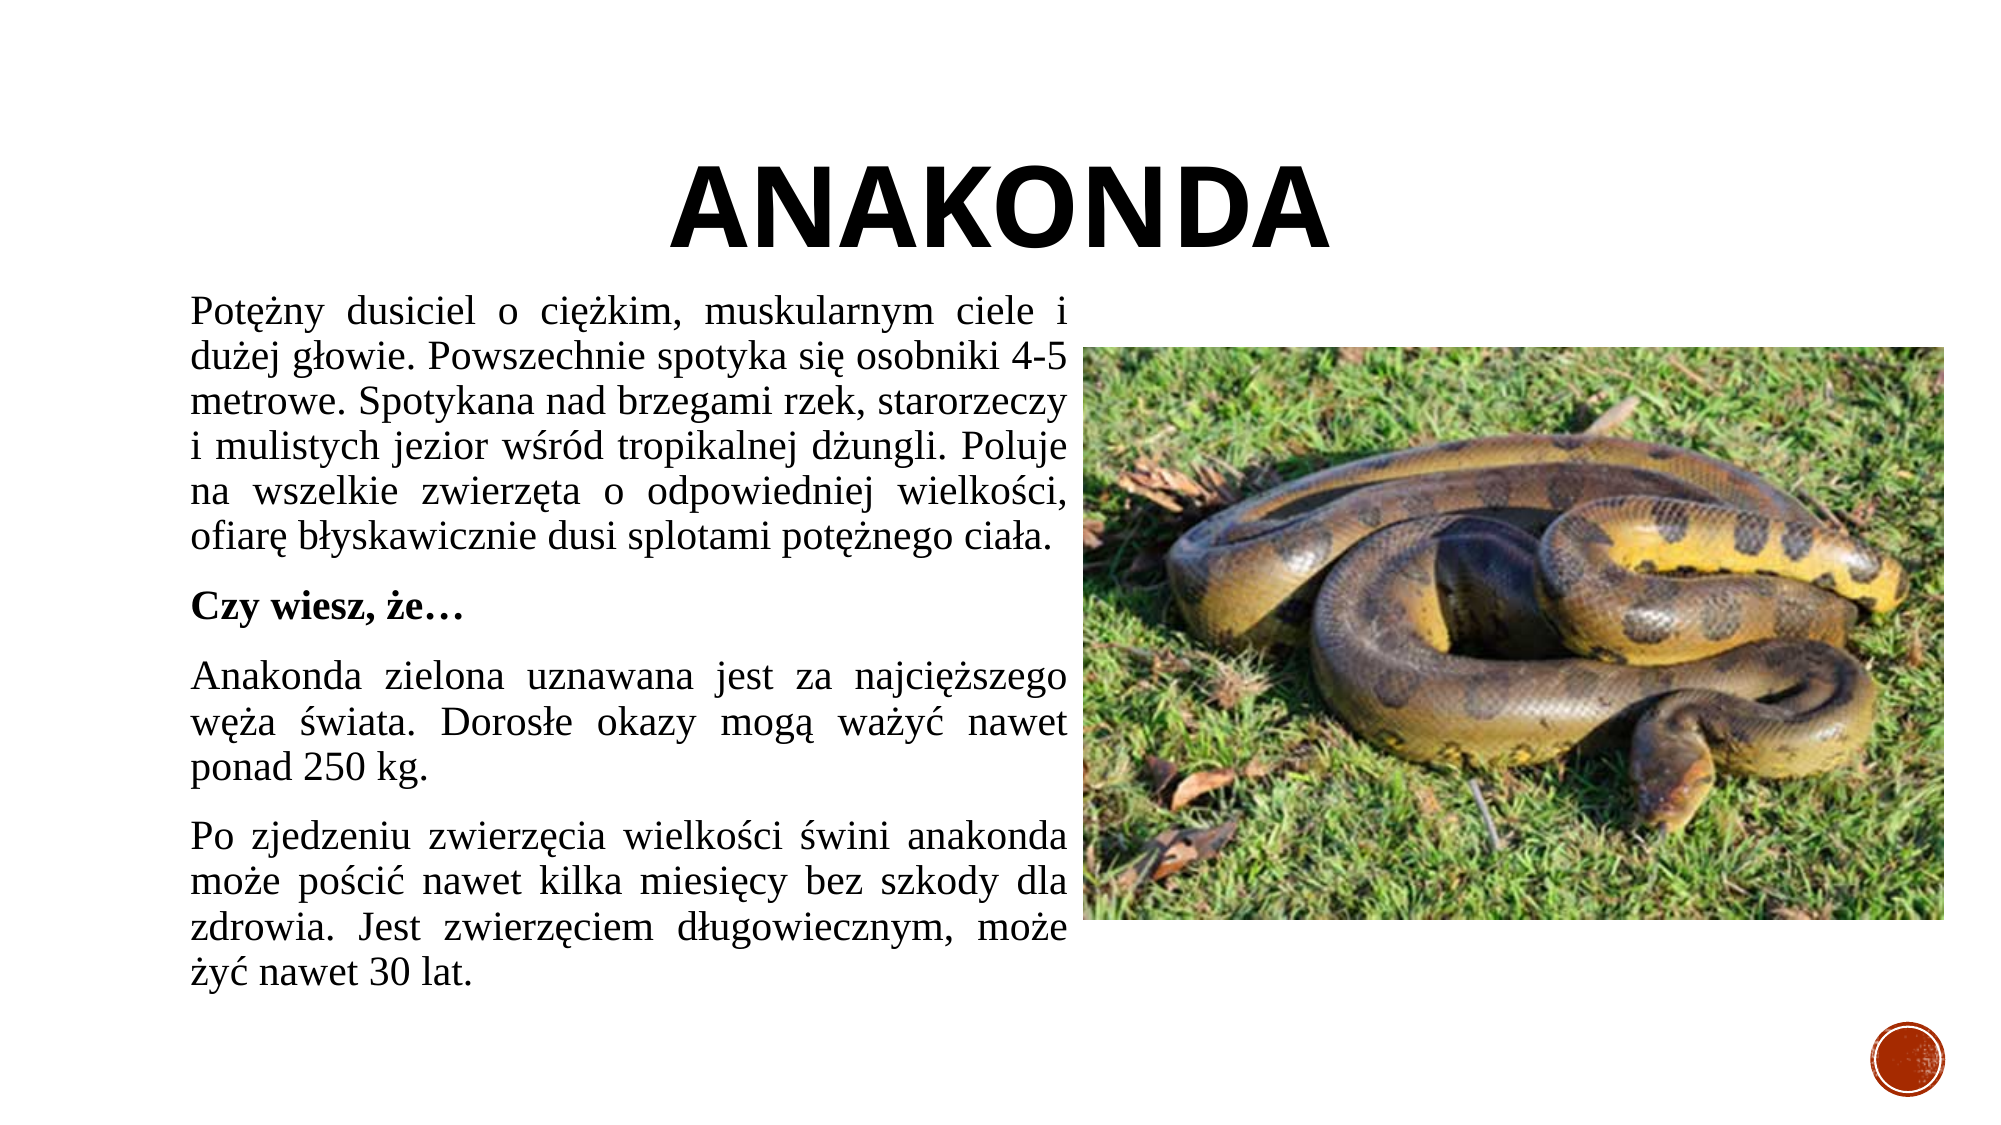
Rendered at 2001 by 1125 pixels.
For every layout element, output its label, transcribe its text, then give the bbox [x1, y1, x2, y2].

list Potężny dusiciel o ciężkim, muskularnym ciele i dużej głowie. Powszechnie spotyka się osobniki 4-5 metrowe. Spotykana nad brzegami rzek, starorzeczy i mulistych jezior wśród tropikalnej dżungli. Poluje na wszelkie zwierzęta o odpowiedniej wielkości, ofiarę błyskawicznie dusi splotami potężnego ciała. Czy wiesz, że… Anakonda zielona uznawana jest za najcięższego węża świata. Dorosłe okazy mogą ważyć nawet ponad 250 kg. Po zjedzeniu zwierzęcia wielkości świni anakonda może pościć nawet kilka miesięcy bez szkody dla zdrowia. Jest zwierzęciem długowiecznym, może żyć nawet 30 lat. [175, 280, 1084, 1080]
title anakonda [175, 79, 1826, 344]
picture [1083, 347, 1944, 920]
